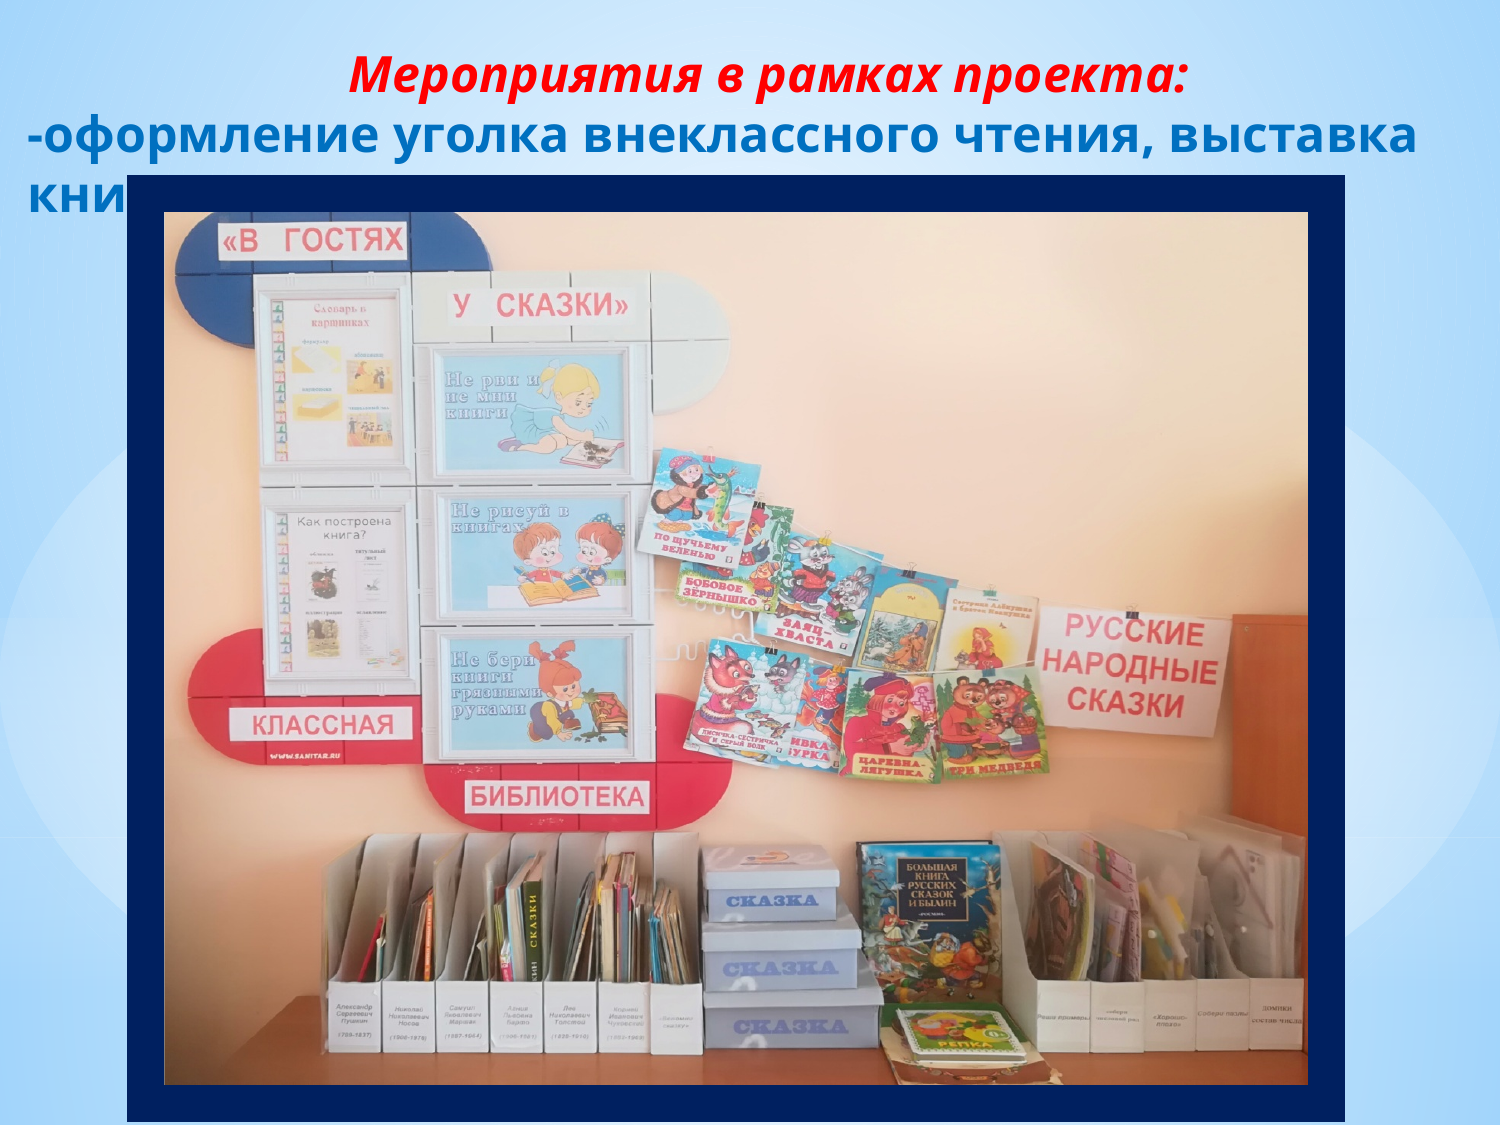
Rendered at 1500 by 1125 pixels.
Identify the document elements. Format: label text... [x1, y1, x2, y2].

text_box Мероприятия в рамках проекта: -оформление уголка внеклассного чтения, выставка книг; [12, 35, 1500, 410]
picture [164, 211, 1309, 1085]
